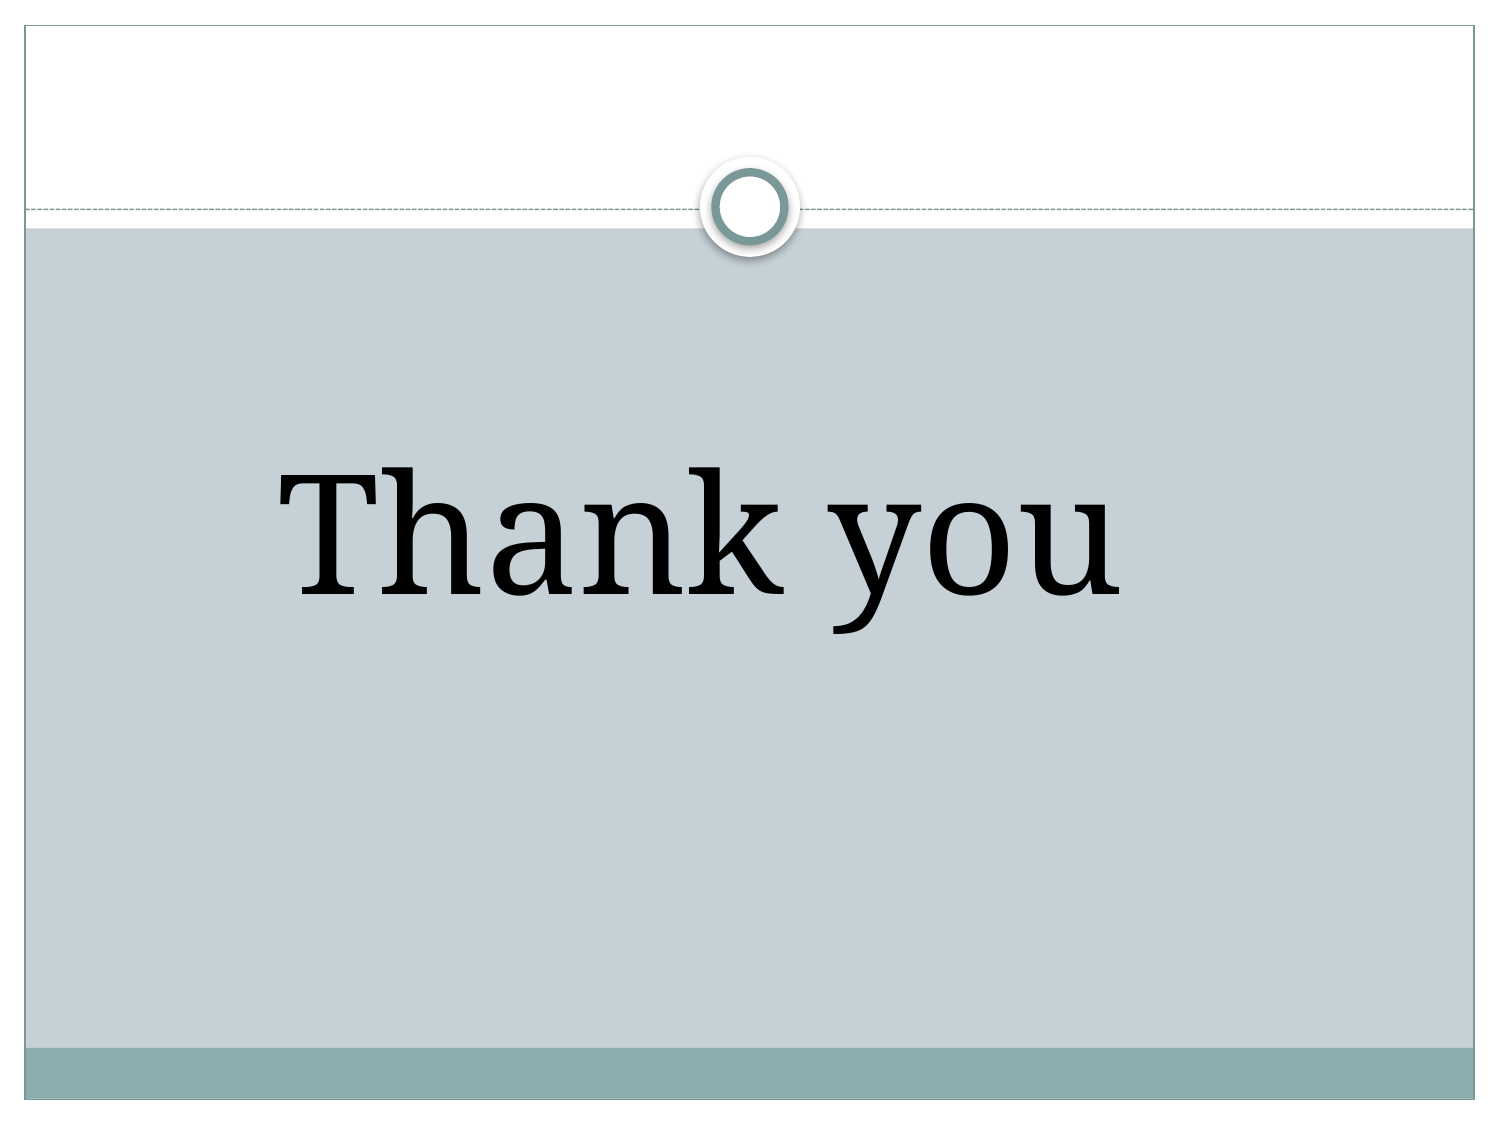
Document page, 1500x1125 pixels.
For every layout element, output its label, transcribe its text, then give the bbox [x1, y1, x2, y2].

list Thank you [88, 420, 1314, 674]
